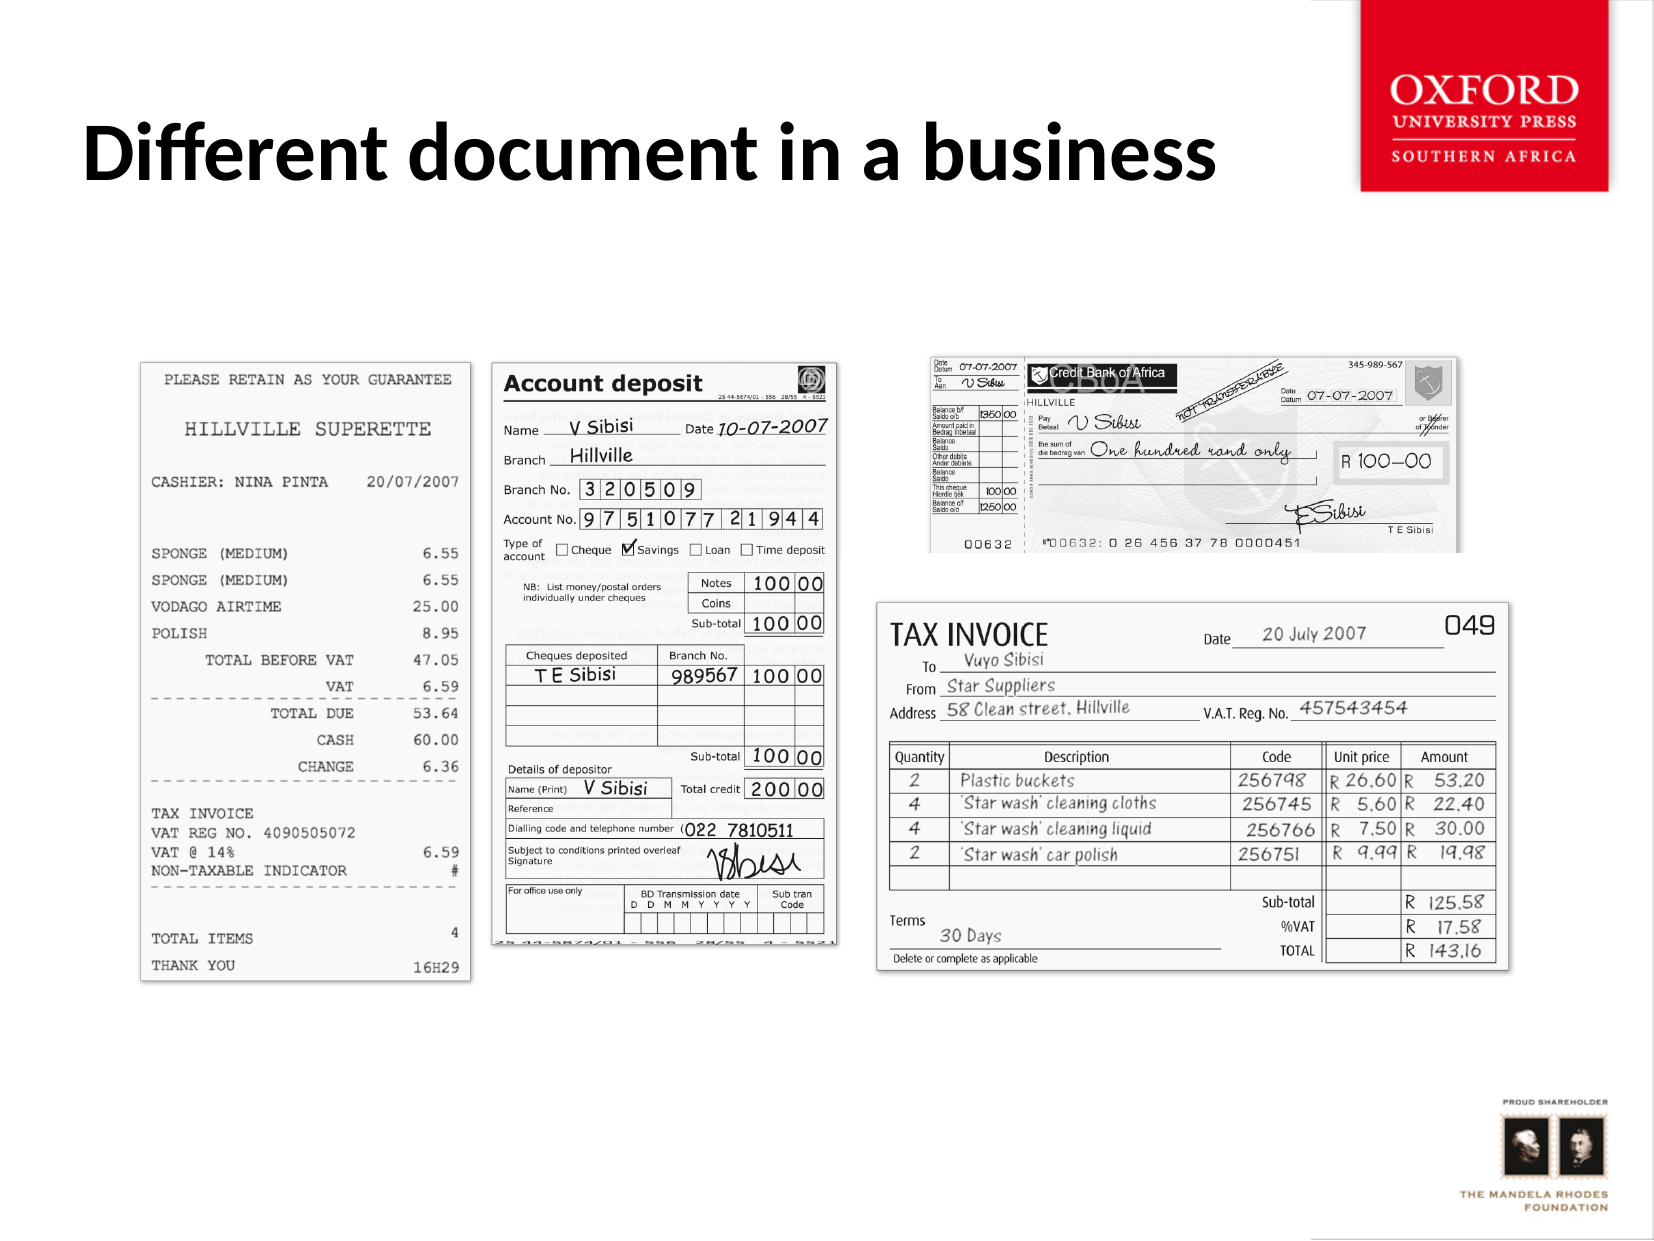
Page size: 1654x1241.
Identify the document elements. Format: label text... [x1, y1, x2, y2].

title Different document in a business [82, 49, 1299, 256]
picture [125, 0, 1654, 1240]
